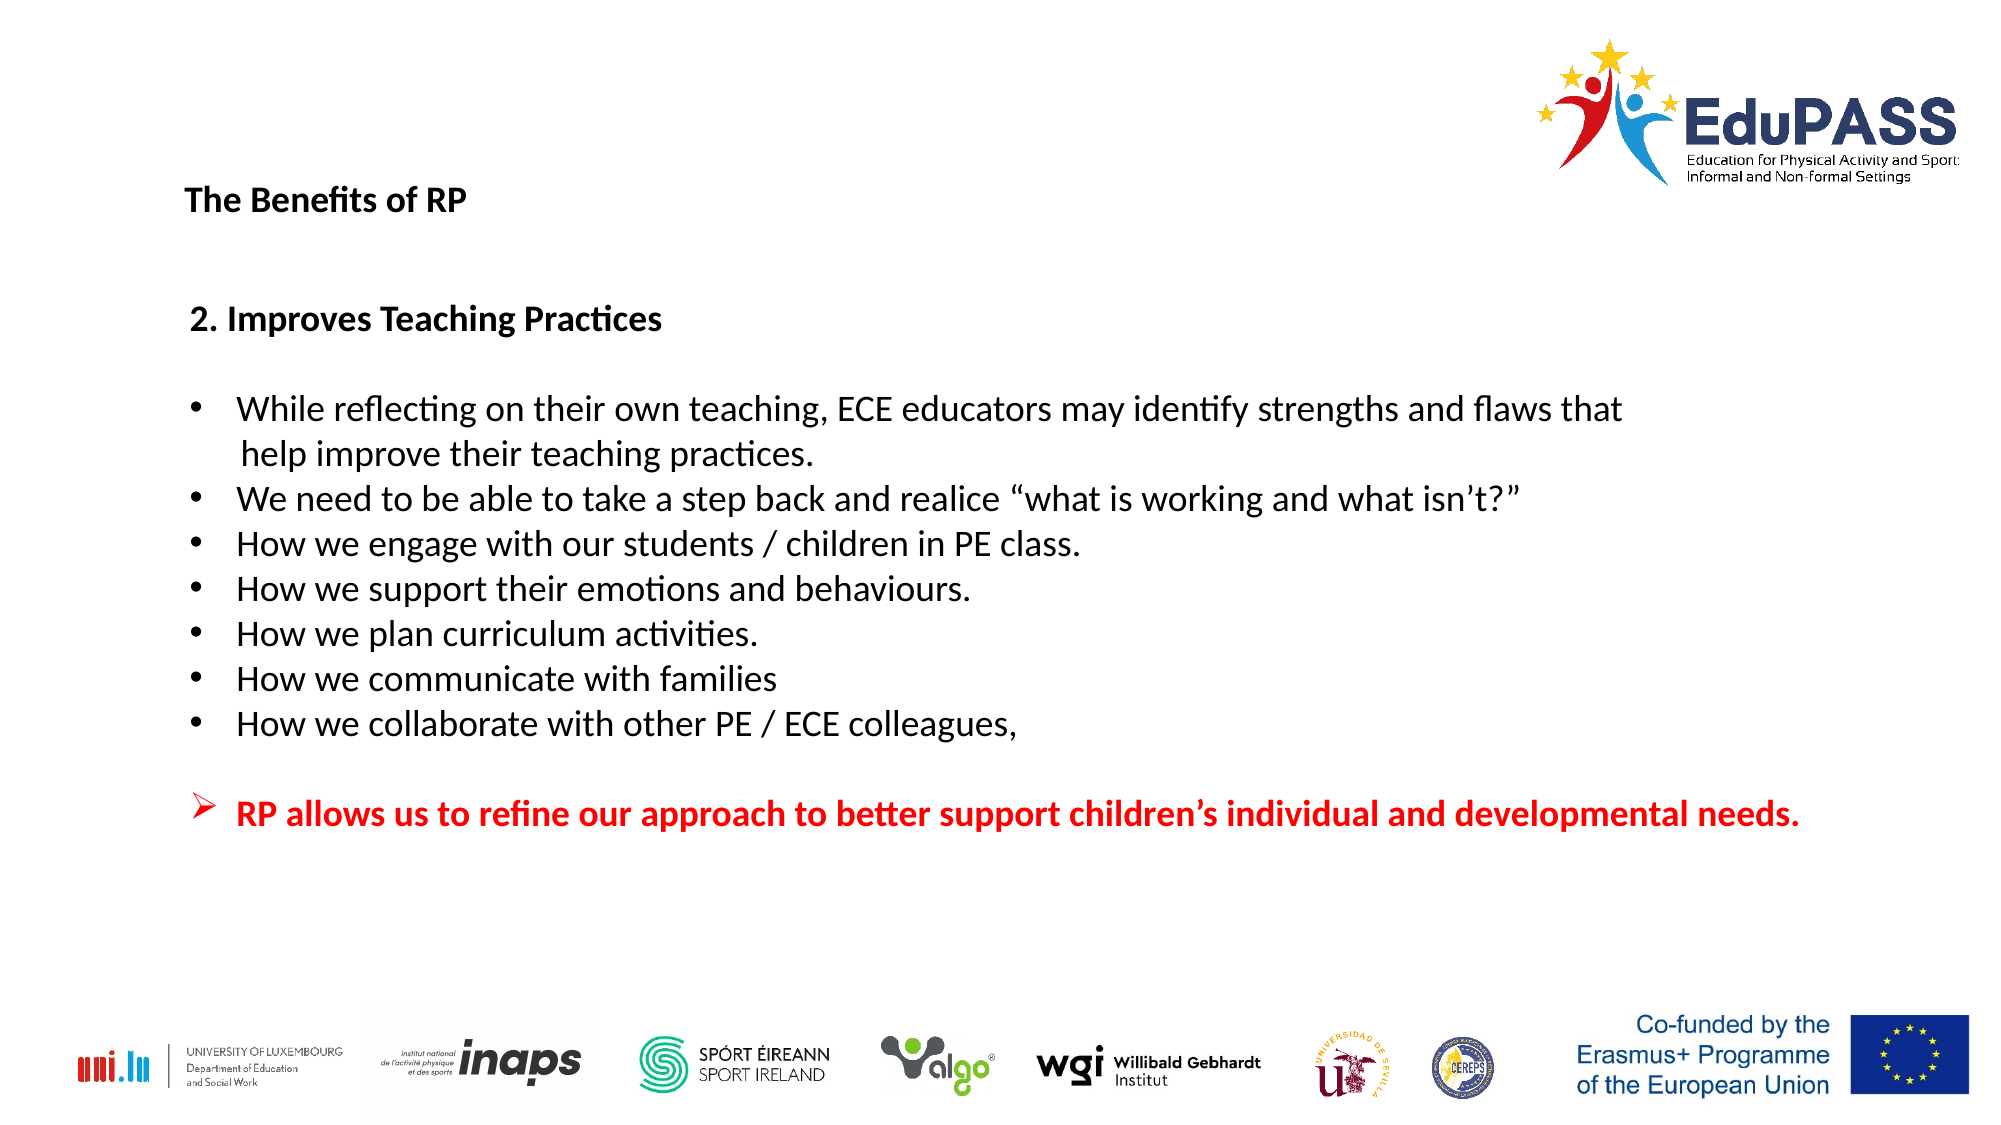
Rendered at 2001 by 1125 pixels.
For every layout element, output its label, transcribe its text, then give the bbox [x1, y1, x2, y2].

text_box 2. Improves Teaching Practices While reflecting on their own teaching, ECE educators may identify strengths and flaws that help improve their teaching practices. We need to be able to take a step back and realice “what is working and what isn’t?” How we engage with our students / children in PE class. How we support their emotions and behaviours. How we plan curriculum activities. How we communicate with families How we collaborate with other PE / ECE colleagues, RP allows us to refine our approach to better support children’s individual and developmental needs. [174, 286, 1826, 887]
picture [1536, 38, 1959, 186]
picture [1029, 1040, 1267, 1094]
picture [1313, 1030, 1390, 1099]
picture [1425, 1030, 1500, 1105]
text_box The Benefits of RP [169, 167, 483, 228]
picture [628, 1030, 843, 1099]
picture [78, 1044, 343, 1088]
picture [1553, 991, 1989, 1116]
picture [361, 1000, 601, 1125]
picture [881, 1036, 995, 1096]
